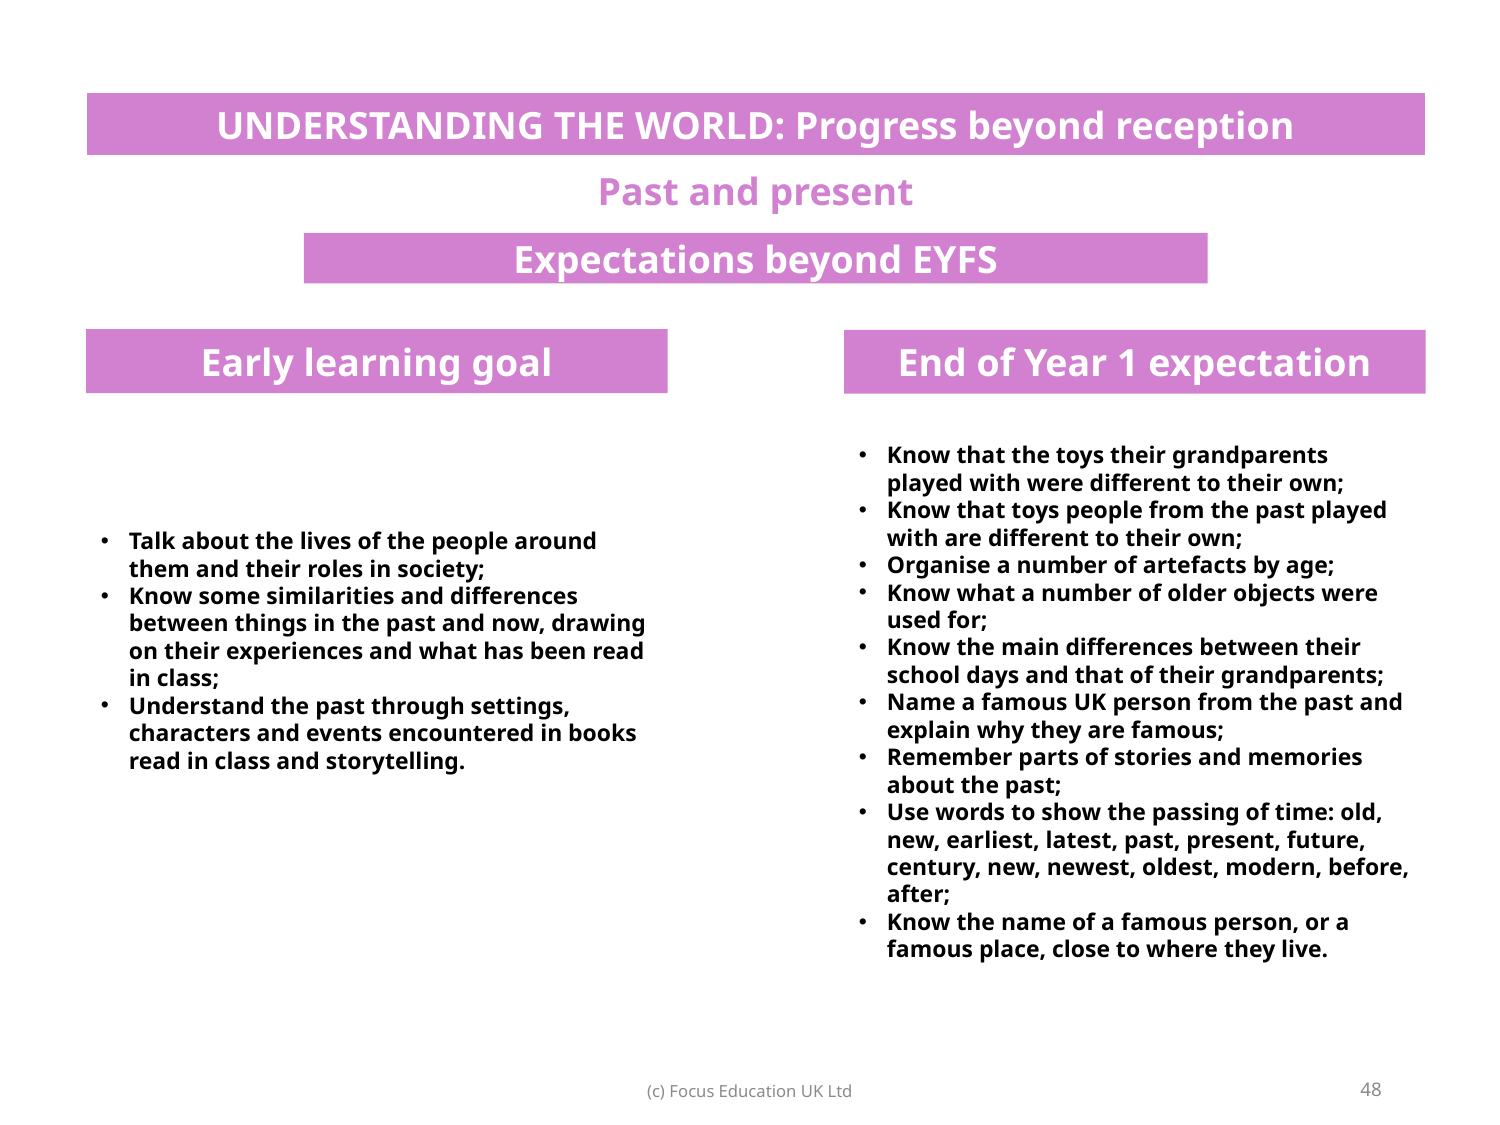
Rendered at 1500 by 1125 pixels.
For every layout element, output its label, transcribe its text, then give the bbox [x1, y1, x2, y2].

text_box Talk about the lives of the people around them and their roles in society; Know some similarities and differences between things in the past and now, drawing on their experiences and what has been read in class; Understand the past through settings, characters and events encountered in books read in class and storytelling. [85, 504, 669, 797]
table_header UNDERSTANDING THE WORLD: Progress beyond reception [87, 93, 1425, 155]
footer (c) Focus Education UK Ltd [496, 1062, 1004, 1122]
text_box Expectations beyond EYFS [303, 232, 1209, 284]
table_cell Past and present [87, 161, 1425, 223]
slide_number 48 [1059, 1060, 1397, 1121]
text_box End of Year 1 expectation [843, 329, 1427, 395]
text_box Early learning goal [85, 328, 669, 394]
text_box Know that the toys their grandparents played with were different to their own; Know that toys people from the past played with are different to their own; Organise a number of artefacts by age; Know what a number of older objects were used for; Know the main differences between their school days and that of their grandparents; Name a famous UK person from the past and explain why they are famous; Remember parts of stories and memories about the past; Use words to show the passing of time: old, new, earliest, latest, past, present, future, century, new, newest, oldest, modern, before, after; Know the name of a famous person, or a famous place, close to where they live. [843, 424, 1427, 998]
